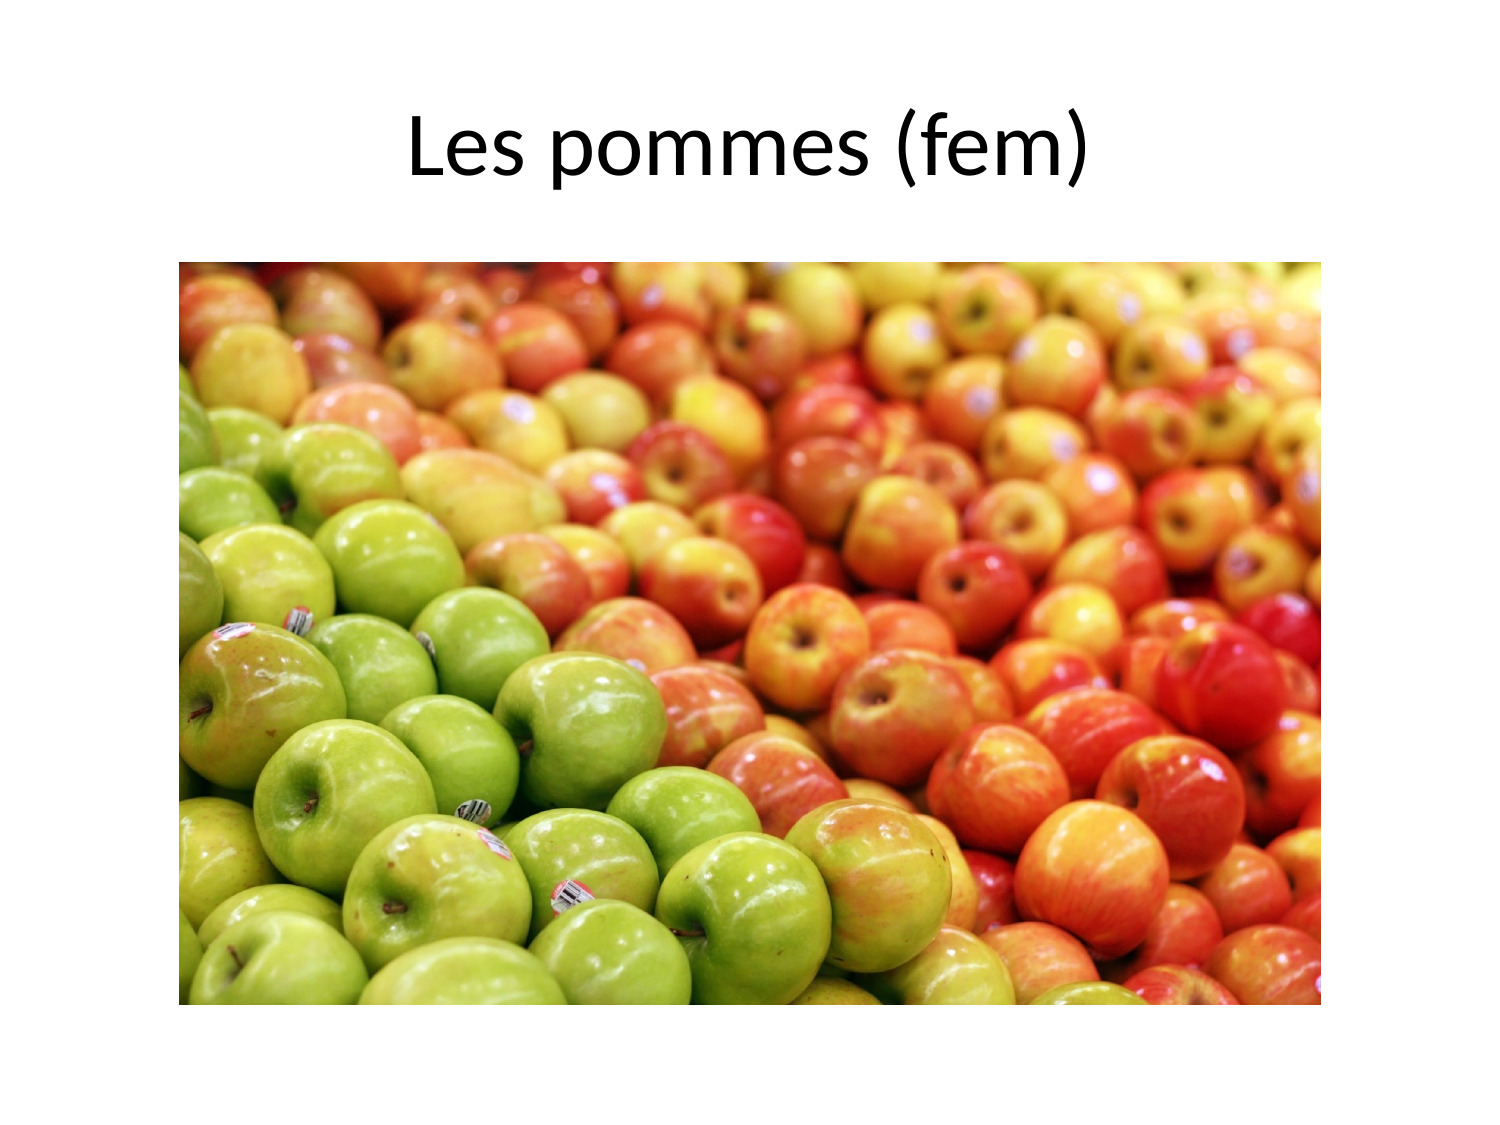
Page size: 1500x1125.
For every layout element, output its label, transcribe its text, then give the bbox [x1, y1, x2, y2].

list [74, 262, 1426, 1006]
title Les pommes (fem) [75, 45, 1425, 233]
